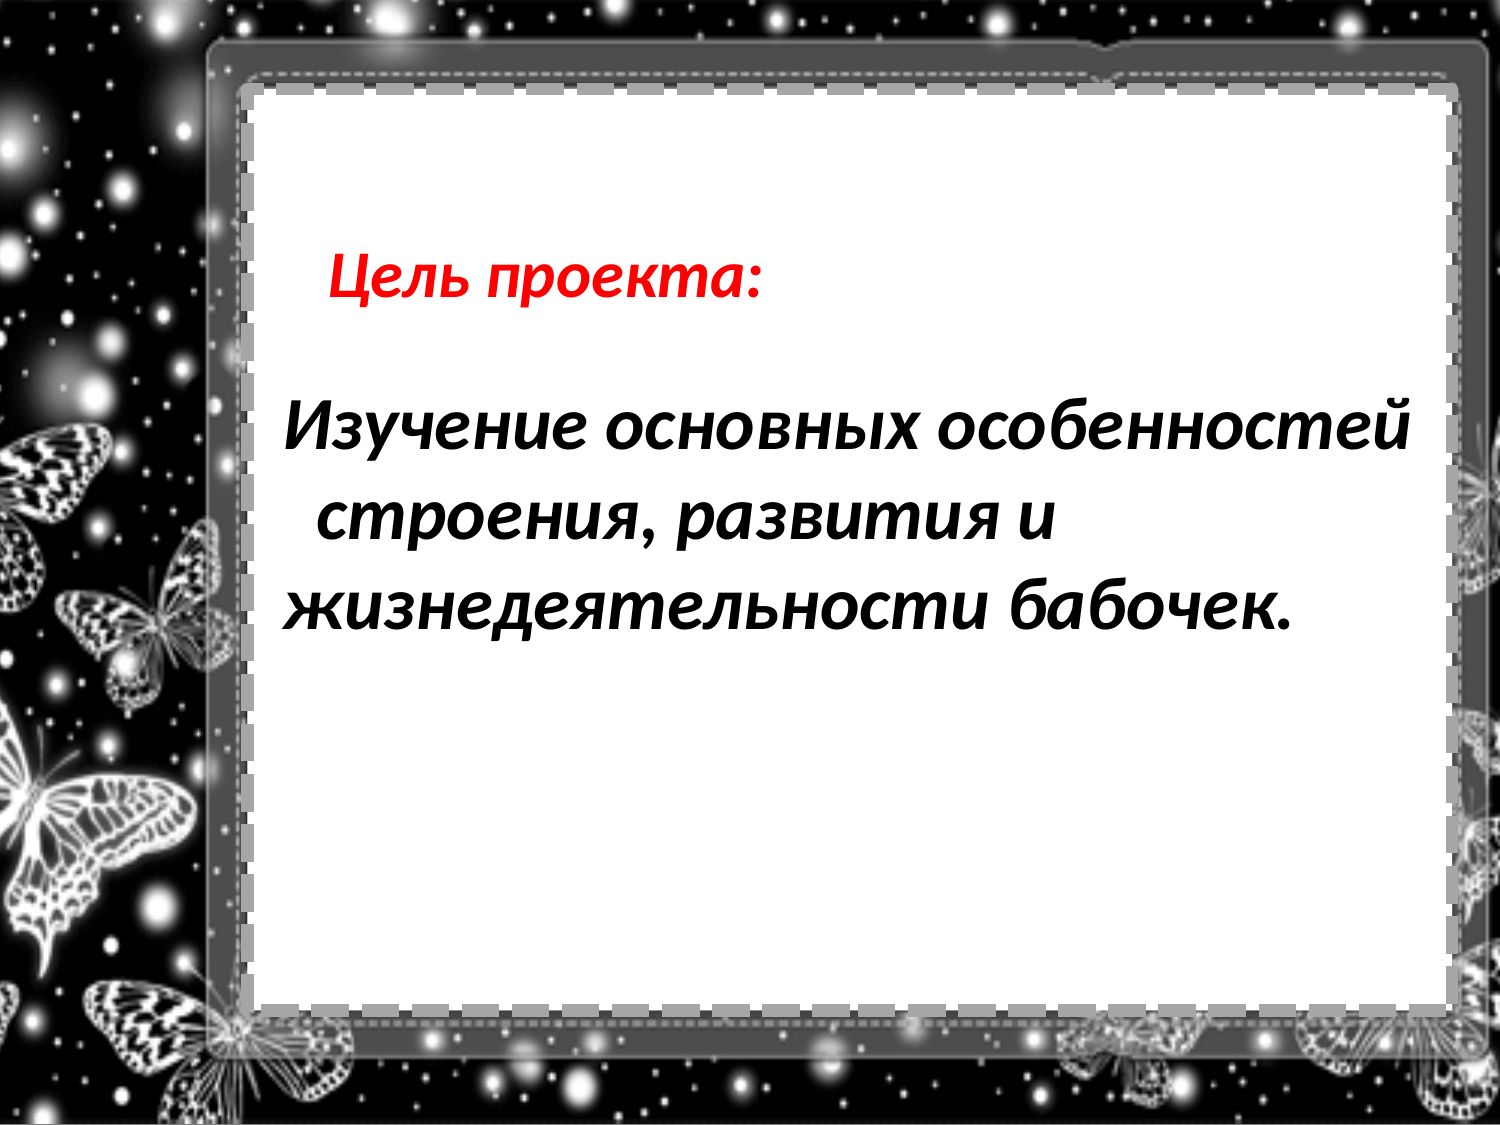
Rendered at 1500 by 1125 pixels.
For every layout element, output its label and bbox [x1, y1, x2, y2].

text_box [0, 0, 1500, 1125]
